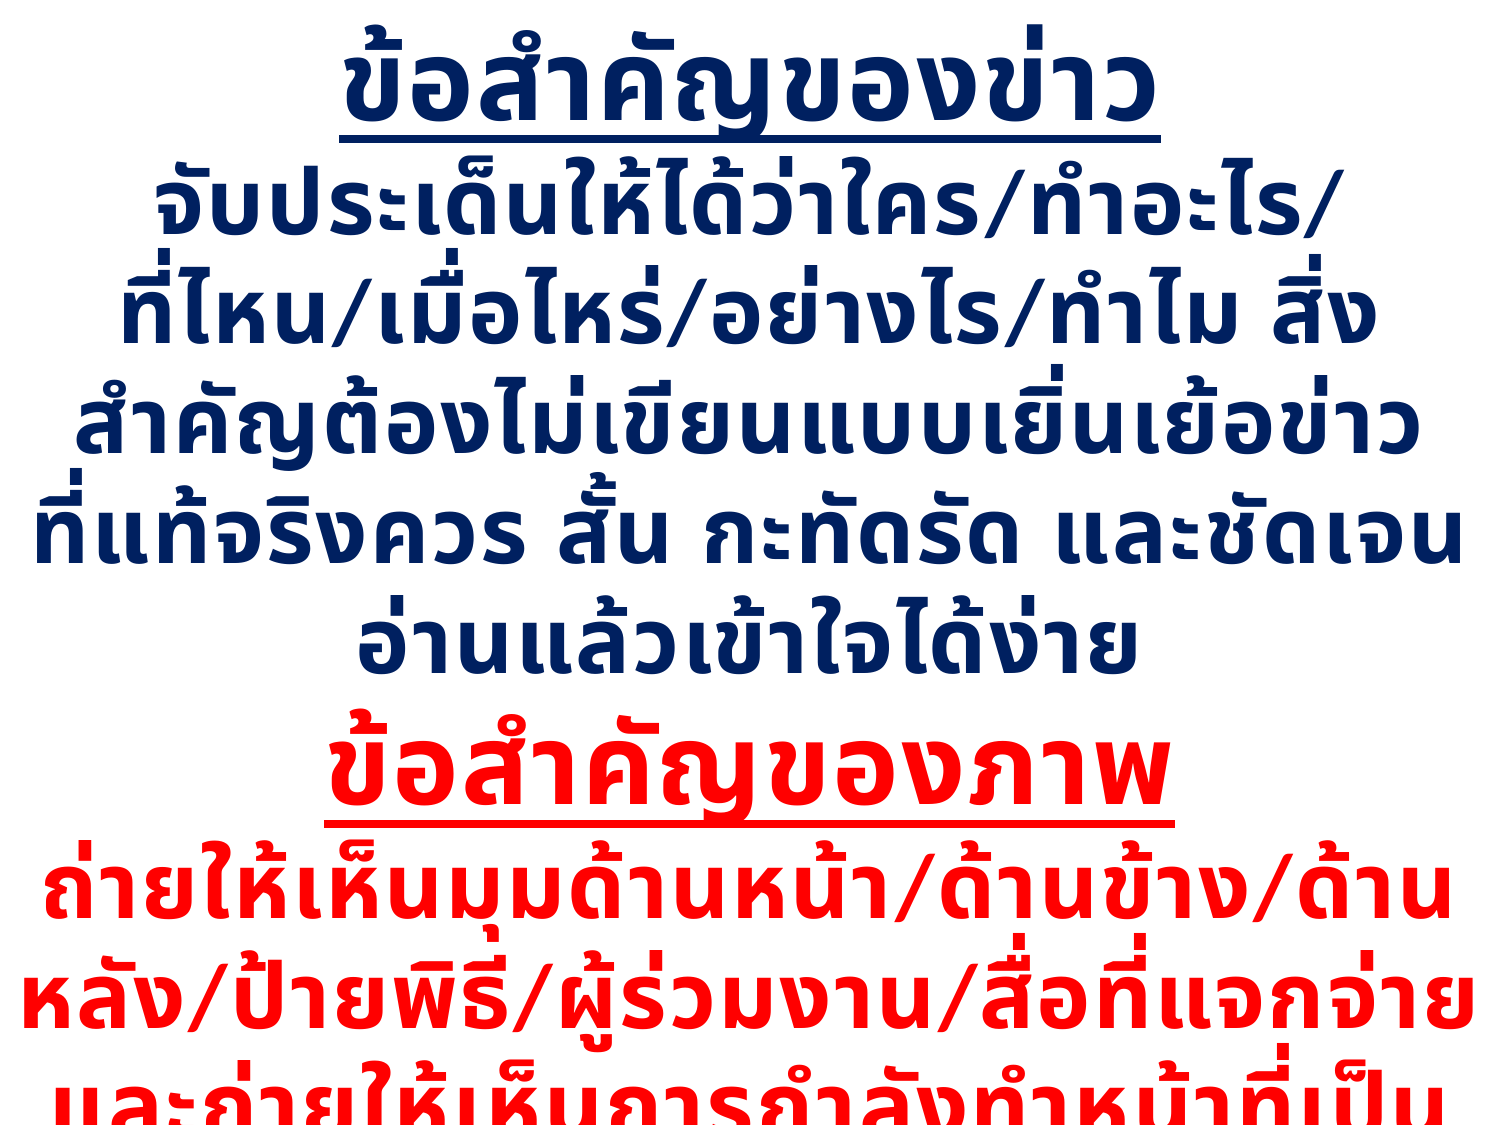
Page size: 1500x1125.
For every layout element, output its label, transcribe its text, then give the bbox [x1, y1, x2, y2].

text_box ข้อสำคัญของข่าว จับประเด็นให้ได้ว่าใคร/ทำอะไร/ที่ไหน/เมื่อไหร่/อย่างไร/ทำไม สิ่งสำคัญต้องไม่เขียนแบบเยิ่นเย้อข่าวที่แท้จริงควร สั้น กะทัดรัด และชัดเจน อ่านแล้วเข้าใจได้ง่าย ข้อสำคัญของภาพ ถ่ายให้เห็นมุมด้านหน้า/ด้านข้าง/ด้านหลัง/ป้ายพิธี/ผู้ร่วมงาน/สื่อที่แจกจ่าย และถ่ายให้เห็นการกำลังทำหน้าที่เป็นวิทยากร หรือถ่ายให้เห็นกลุ่มผู้ฟังใกล้ๆว่าสนใจมากน้อยเพียงใด [0, 0, 1500, 1125]
